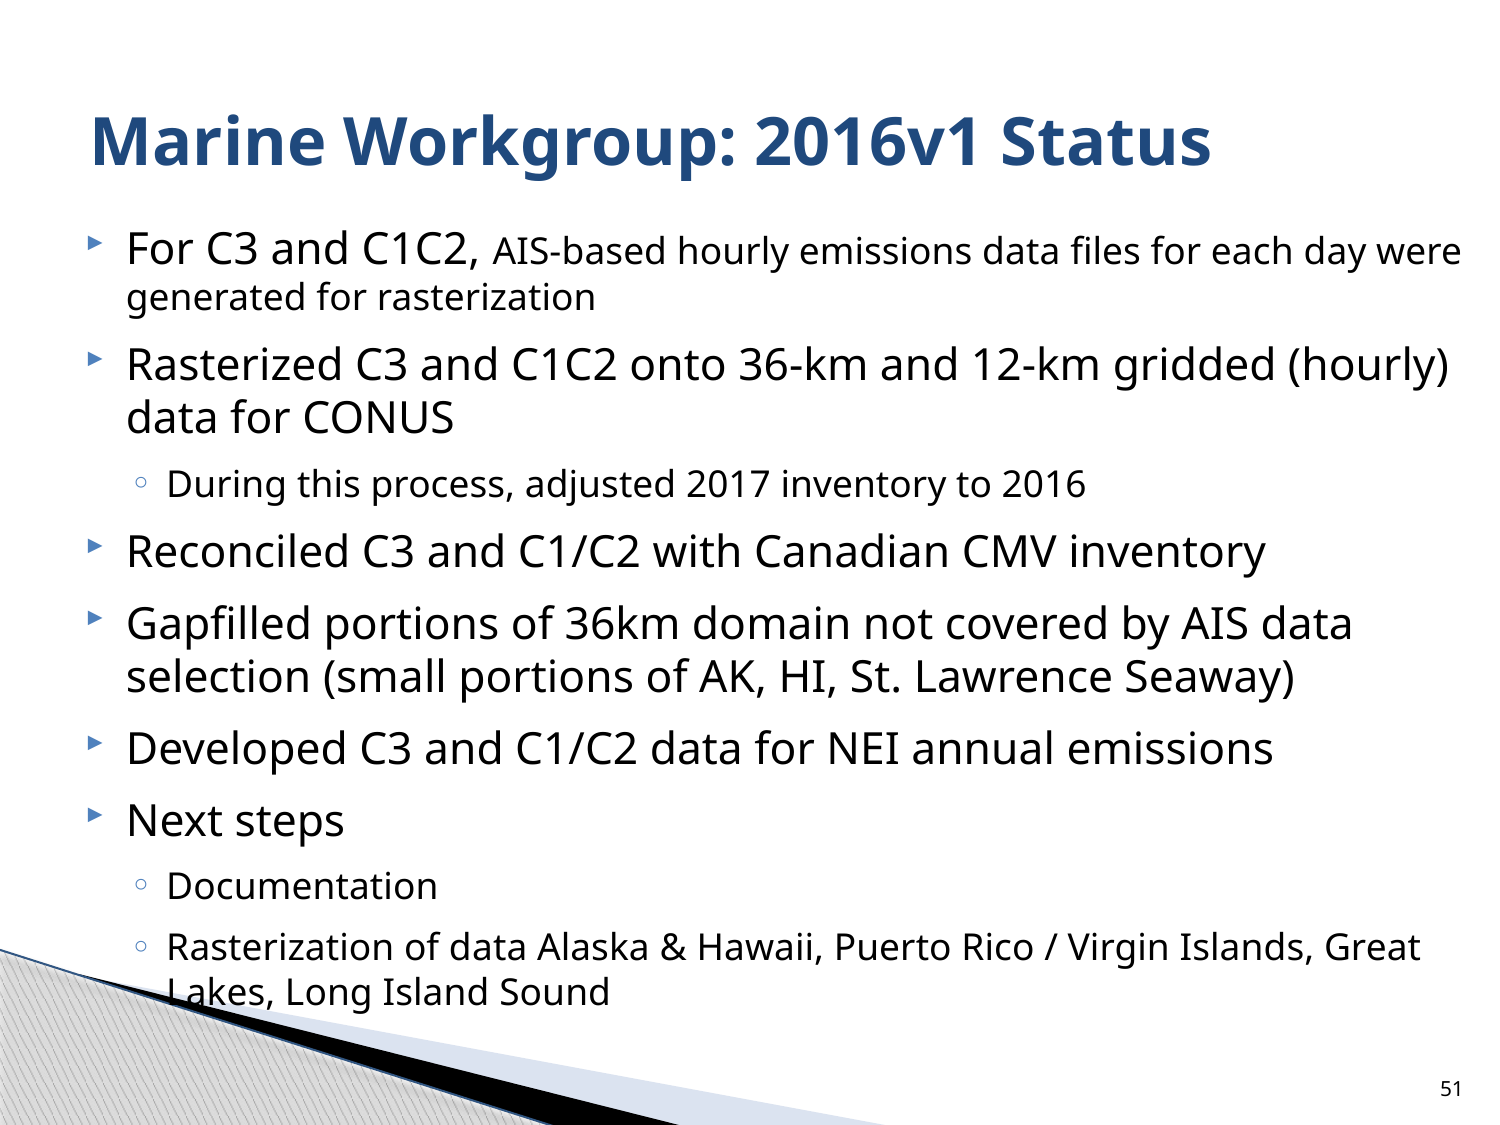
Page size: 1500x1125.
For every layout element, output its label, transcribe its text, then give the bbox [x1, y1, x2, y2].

slide_number 51 [1418, 1051, 1479, 1112]
title Marine Workgroup: 2016v1 Status [75, 45, 1425, 212]
text_box For C3 and C1C2, AIS-based hourly emissions data files for each day were generated for rasterization Rasterized C3 and C1C2 onto 36-km and 12-km gridded (hourly) data for CONUS During this process, adjusted 2017 inventory to 2016 Reconciled C3 and C1/C2 with Canadian CMV inventory Gapfilled portions of 36km domain not covered by AIS data selection (small portions of AK, HI, St. Lawrence Seaway) Developed C3 and C1/C2 data for NEI annual emissions Next steps Documentation Rasterization of data Alaska & Hawaii, Puerto Rico / Virgin Islands, Great Lakes, Long Island Sound [53, 212, 1479, 1025]
